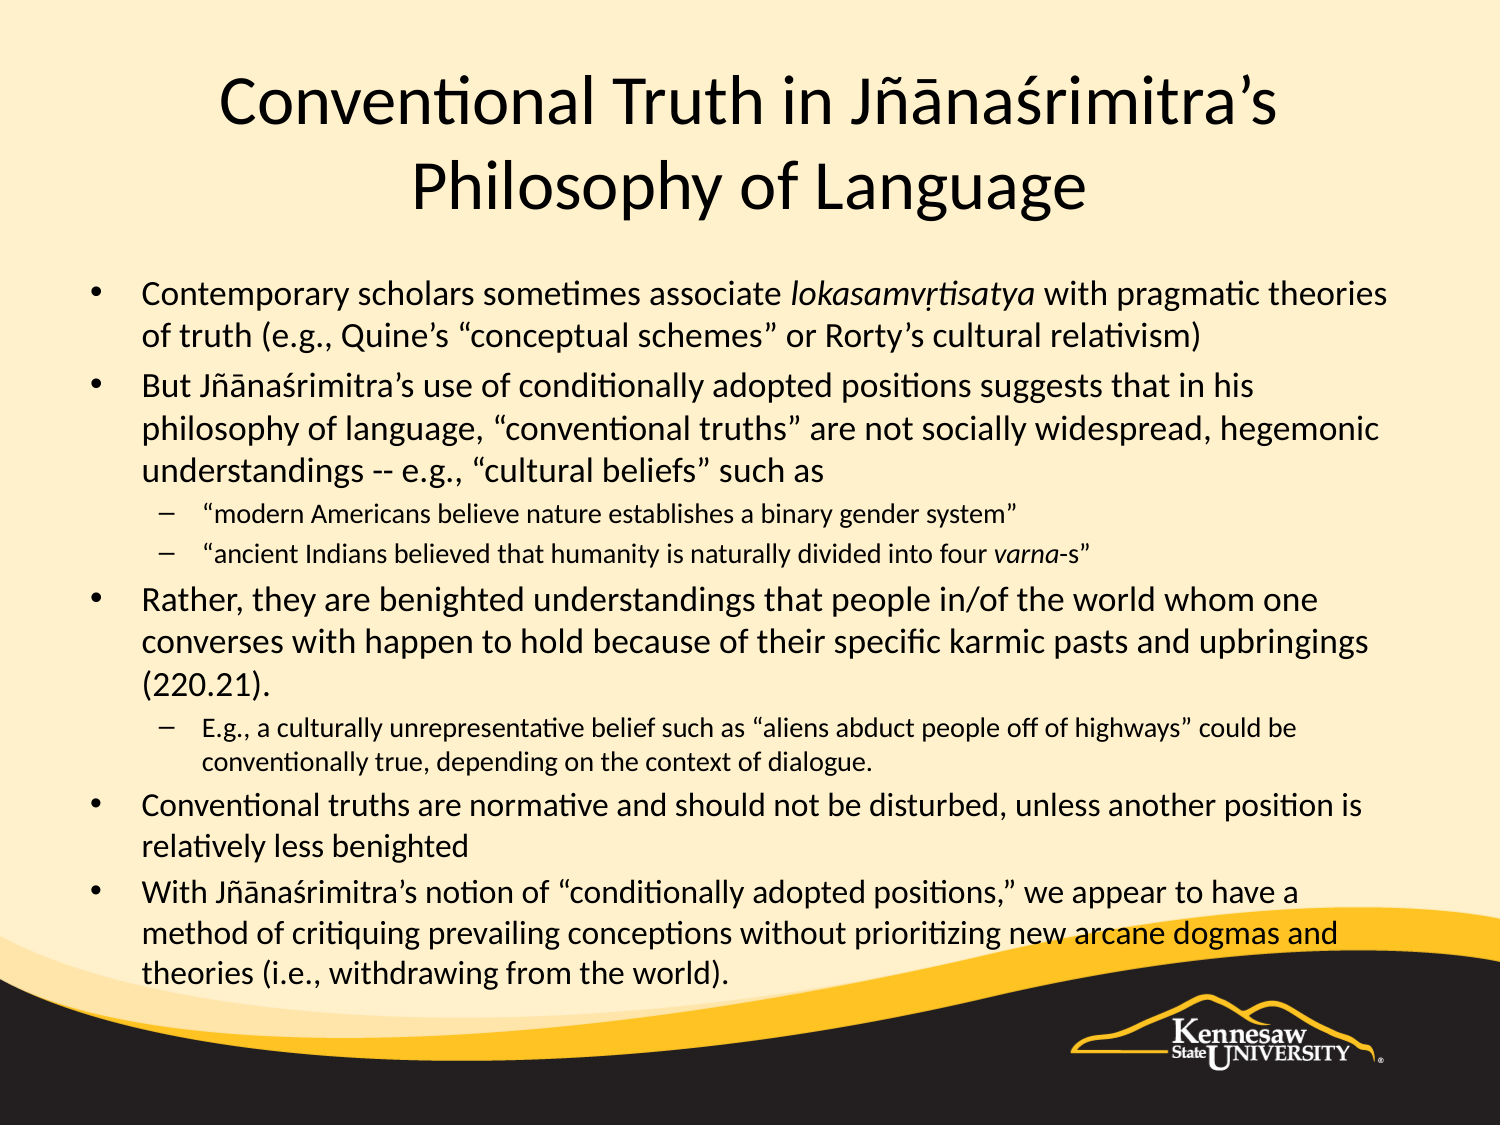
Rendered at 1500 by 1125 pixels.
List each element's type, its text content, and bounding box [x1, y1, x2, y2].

list Contemporary scholars sometimes associate lokasamvṛtisatya with pragmatic theories of truth (e.g., Quine’s “conceptual schemes” or Rorty’s cultural relativism) But Jñānaśrimitra’s use of conditionally adopted positions suggests that in his philosophy of language, “conventional truths” are not socially widespread, hegemonic understandings -- e.g., “cultural beliefs” such as “modern Americans believe nature establishes a binary gender system” “ancient Indians believed that humanity is naturally divided into four varna-s” Rather, they are benighted understandings that people in/of the world whom one converses with happen to hold because of their specific karmic pasts and upbringings (220.21). E.g., a culturally unrepresentative belief such as “aliens abduct people off of highways” could be conventionally true, depending on the context of dialogue. Conventional truths are normative and should not be disturbed, unless another position is relatively less benighted With Jñānaśrimitra’s notion of “conditionally adopted positions,” we appear to have a method of critiquing prevailing conceptions without prioritizing new arcane dogmas and theories (i.e., withdrawing from the world). [75, 262, 1425, 1005]
picture [0, 0, 1500, 1125]
title Conventional Truth in Jñānaśrimitra’s Philosophy of Language [75, 45, 1425, 233]
